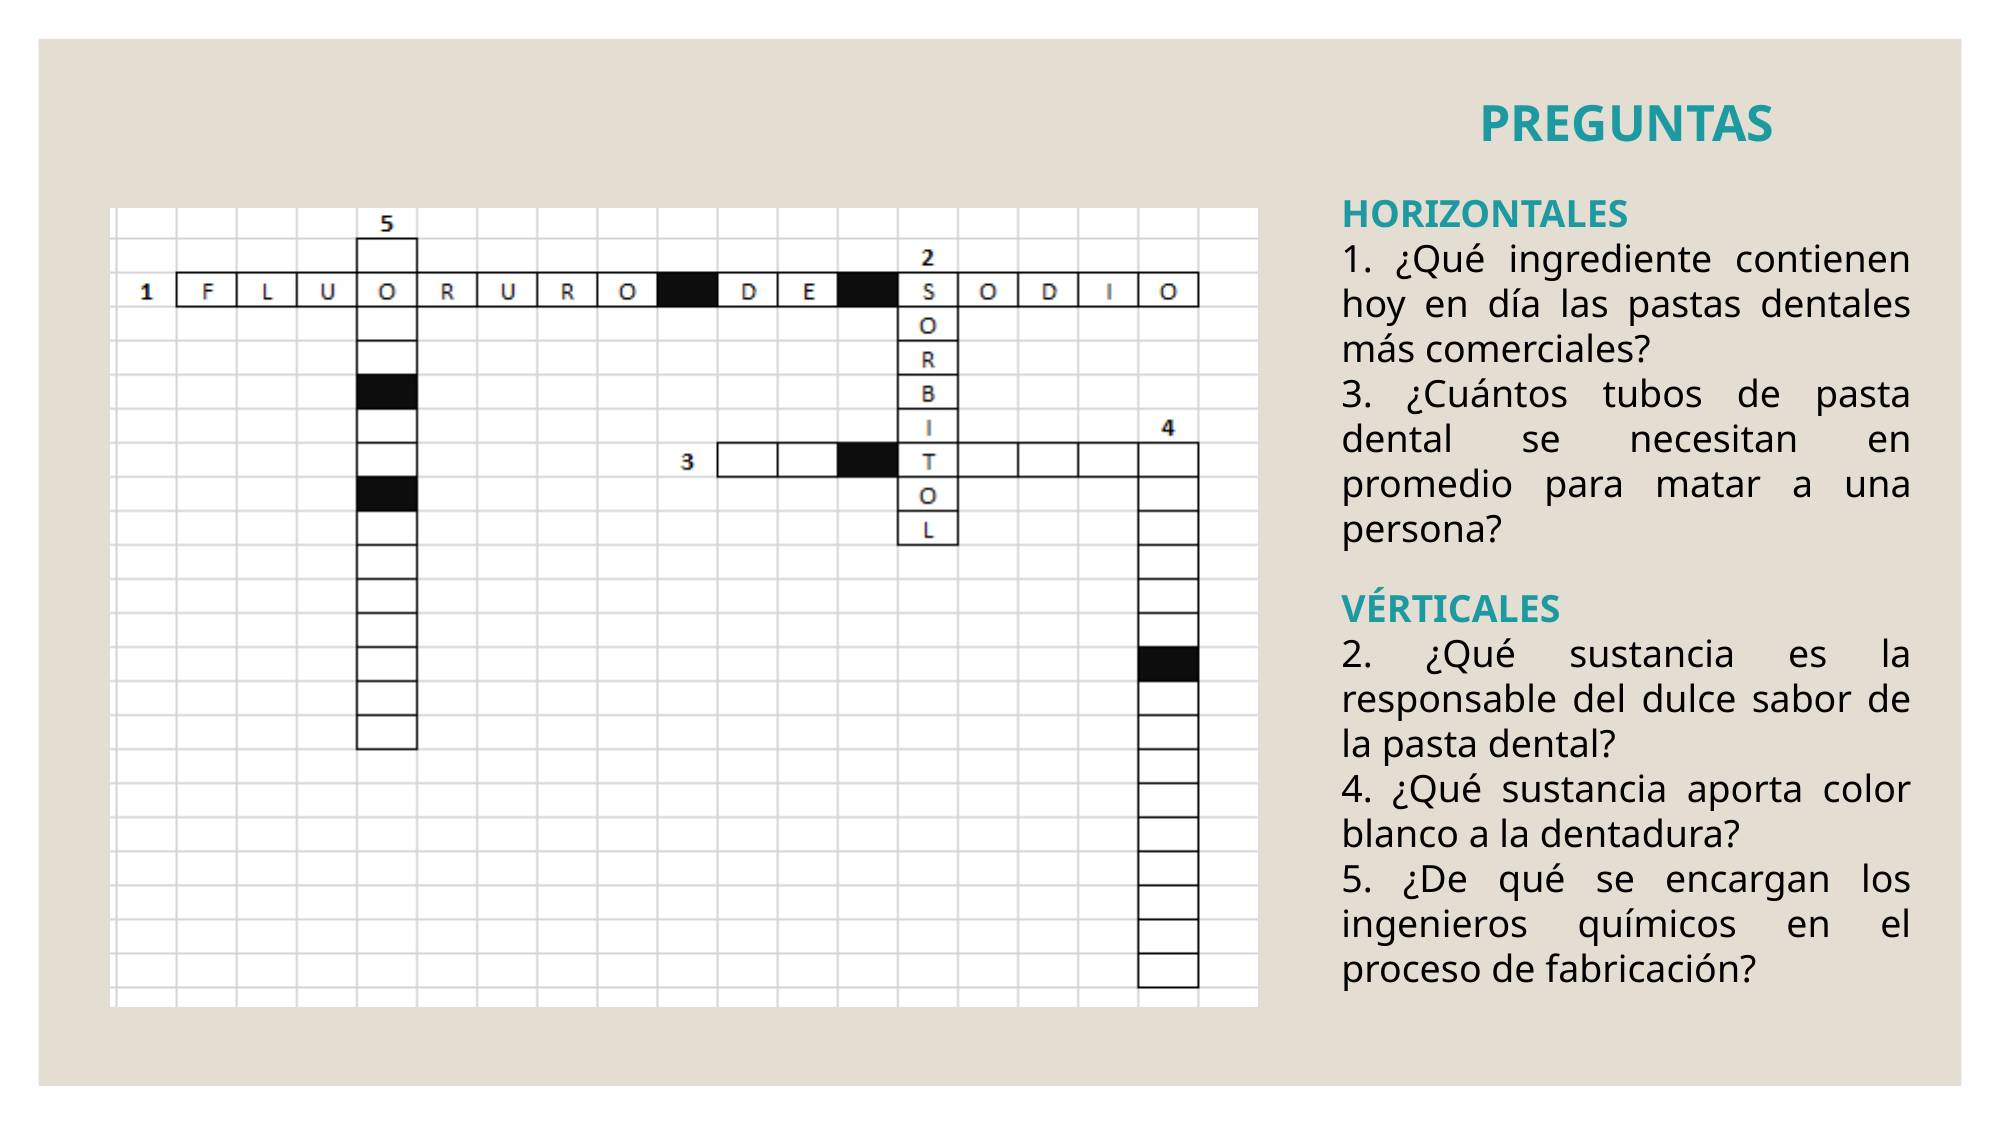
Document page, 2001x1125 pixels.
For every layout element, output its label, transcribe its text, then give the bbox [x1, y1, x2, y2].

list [109, 208, 1258, 1008]
text_box HORIZONTALES 1. ¿Qué ingrediente contienen hoy en día las pastas dentales más comerciales? 3. ¿Cuántos tubos de pasta dental se necesitan en promedio para matar a una persona? [1326, 182, 1927, 577]
text_box VÉRTICALES 2. ¿Qué sustancia es la responsable del dulce sabor de la pasta dental? 4. ¿Qué sustancia aporta color blanco a la dentadura? 5. ¿De qué se encargan los ingenieros químicos en el proceso de fabricación? [1326, 577, 1927, 1043]
text_box PREGUNTAS [1407, 83, 1847, 159]
